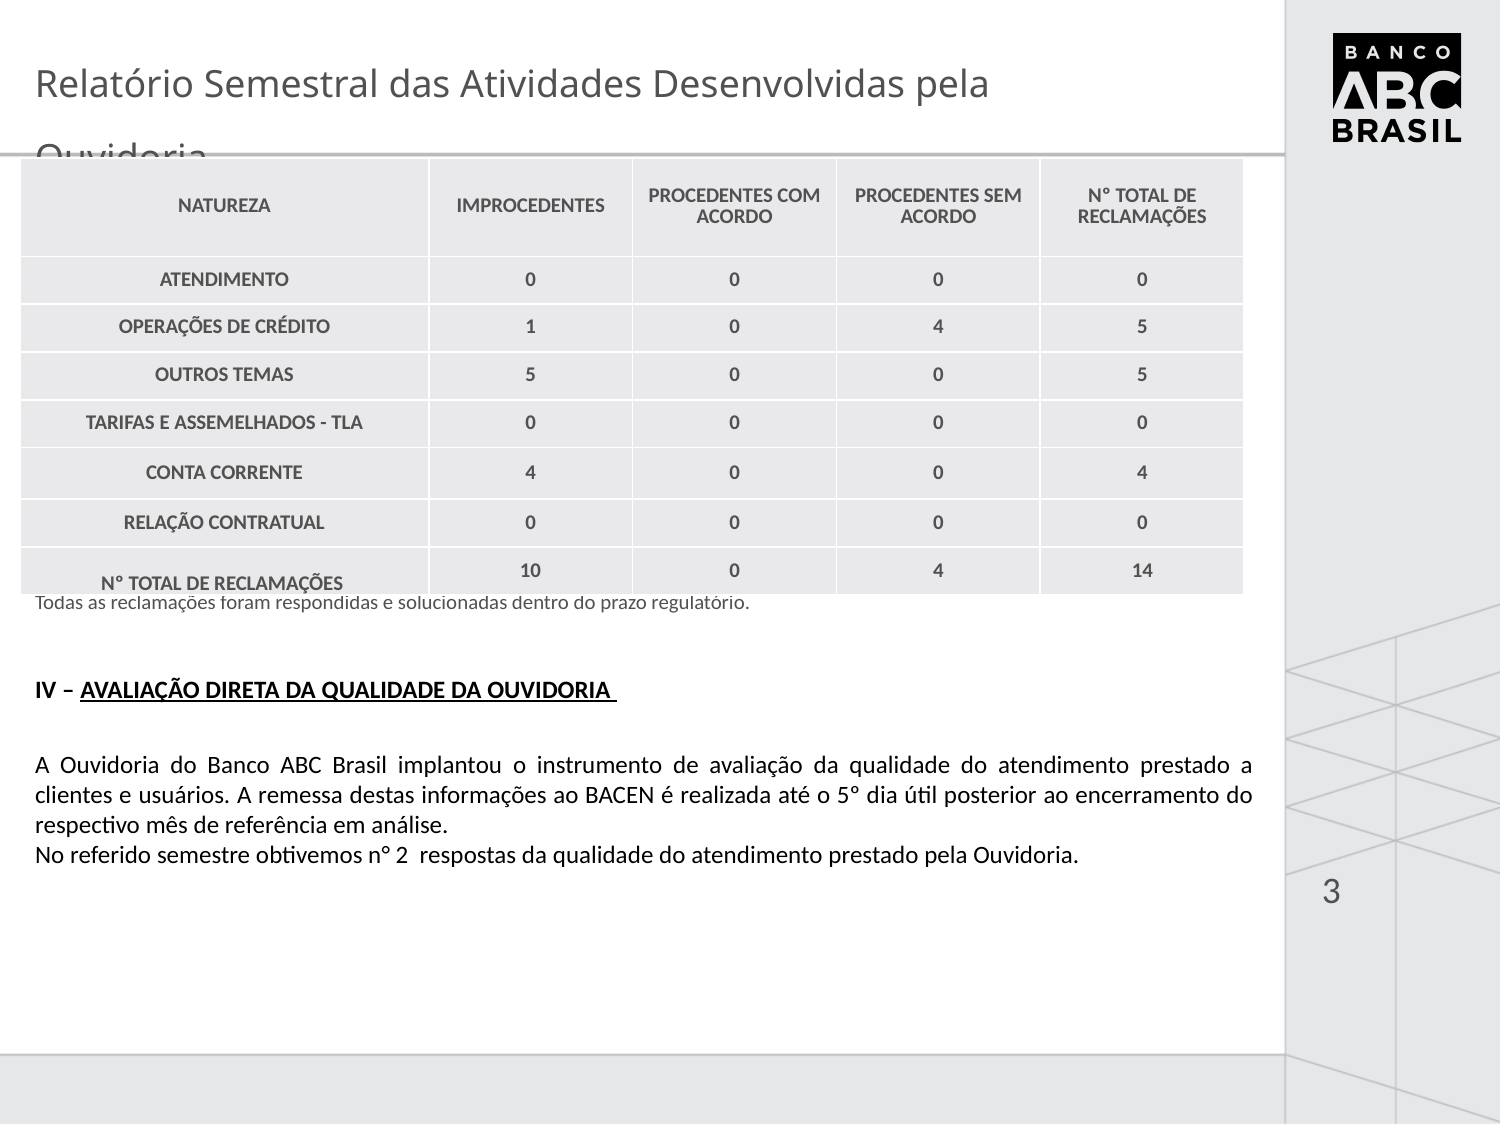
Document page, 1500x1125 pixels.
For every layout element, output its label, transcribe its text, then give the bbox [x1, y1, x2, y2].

table_cell 0 [633, 448, 836, 498]
table_cell OUTROS TEMAS [21, 353, 428, 399]
table_cell 0 [837, 448, 1039, 498]
table_cell 4 [1041, 448, 1243, 498]
table_cell 0 [837, 401, 1039, 447]
table_cell 4 [837, 305, 1039, 351]
table_header IMPROCEDENTES [430, 159, 632, 256]
table_cell CONTA CORRENTE [21, 448, 428, 498]
table_cell 1 [430, 305, 632, 351]
table_cell 0 [430, 500, 632, 546]
table_cell 0 [1041, 257, 1243, 303]
table_cell 0 [633, 548, 836, 594]
table_cell 0 [633, 401, 836, 447]
table_header PROCEDENTES COM ACORDO [633, 159, 836, 256]
text_box Relatório Semestral das Atividades Desenvolvidas pela Ouvidoria [20, 52, 1120, 157]
text_box Todas as reclamações foram respondidas e solucionadas dentro do prazo regulatório. IV – AVALIAÇÃO DIRETA DA QUALIDADE DA OUVIDORIA A Ouvidoria do Banco ABC Brasil implantou o instrumento de avaliação da qualidade do atendimento prestado a clientes e usuários. A remessa destas informações ao BACEN é realizada até o 5º dia útil posterior ao encerramento do respectivo mês de referência em análise. No referido semestre obtivemos n° 2 respostas da qualidade do atendimento prestado pela Ouvidoria. [20, 0, 1271, 1031]
table_cell ATENDIMENTO [21, 257, 428, 303]
table_cell 4 [430, 448, 632, 498]
table_cell 14 [1041, 548, 1243, 594]
table_cell Nº TOTAL DE RECLAMAÇÕES [21, 548, 428, 594]
table_cell 10 [430, 548, 632, 594]
table_cell 0 [1041, 401, 1243, 447]
table_cell 0 [430, 257, 632, 303]
table_cell 0 [633, 500, 836, 546]
table_cell RELAÇÃO CONTRATUAL [21, 500, 428, 546]
text_box [1271, 100, 1340, 878]
table_cell OPERAÇÕES DE CRÉDITO [21, 305, 428, 351]
table_cell TARIFAS E ASSEMELHADOS - TLA [21, 401, 428, 447]
table_header Nº TOTAL DE RECLAMAÇÕES [1041, 159, 1243, 256]
table_cell 0 [633, 257, 836, 303]
table_cell 0 [837, 353, 1039, 399]
table_cell 0 [633, 305, 836, 351]
table_cell 5 [1041, 305, 1243, 351]
table_cell 5 [1041, 353, 1243, 399]
picture [0, 0, 1500, 1125]
table_header PROCEDENTES SEM ACORDO [837, 159, 1039, 256]
table_cell 4 [837, 548, 1039, 594]
table_cell 0 [837, 257, 1039, 303]
table_cell 0 [1041, 500, 1243, 546]
table_header NATUREZA [21, 159, 428, 256]
table_cell 5 [430, 353, 632, 399]
table_cell 0 [837, 500, 1039, 546]
table_cell 0 [430, 401, 632, 447]
table_cell 0 [633, 353, 836, 399]
